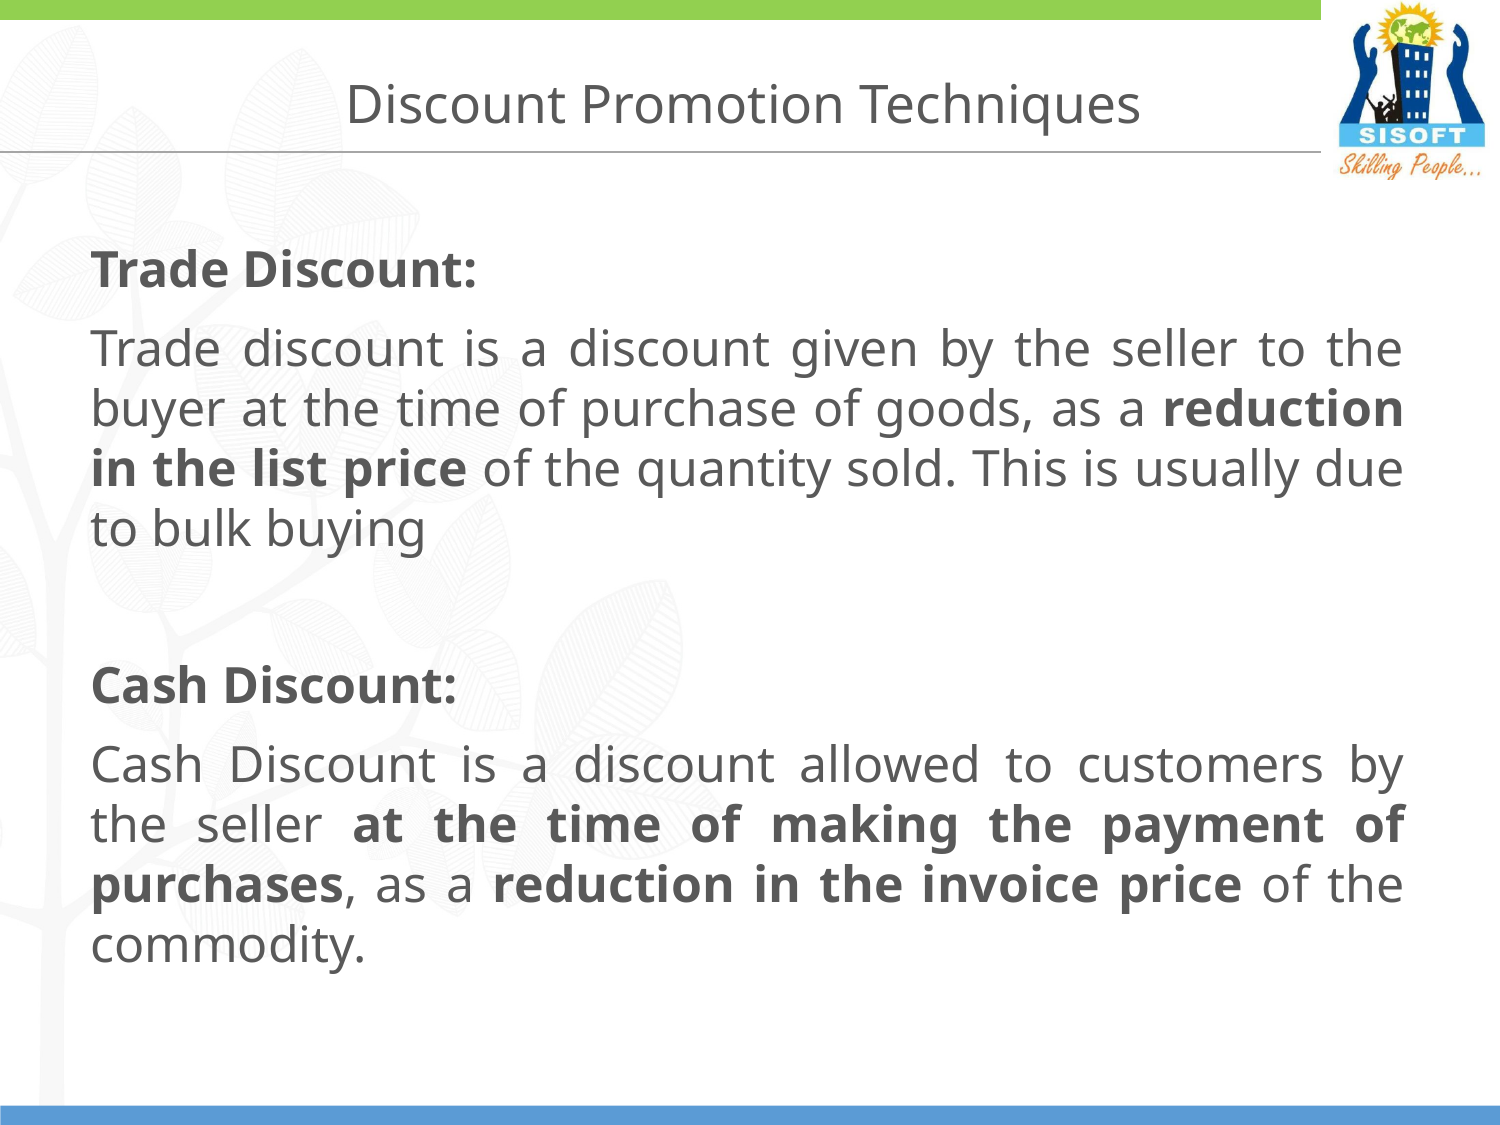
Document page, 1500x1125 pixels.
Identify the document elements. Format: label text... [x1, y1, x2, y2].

title Discount Promotion Techniques [68, 61, 1421, 152]
list Trade Discount: Trade discount is a discount given by the seller to the buyer at the time of purchase of goods, as a reduction in the list price of the quantity sold. This is usually due to bulk buying Cash Discount: Cash Discount is a discount allowed to customers by the seller at the time of making the payment of purchases, as a reduction in the invoice price of the commodity. [75, 229, 1421, 992]
picture [0, 0, 1500, 1105]
